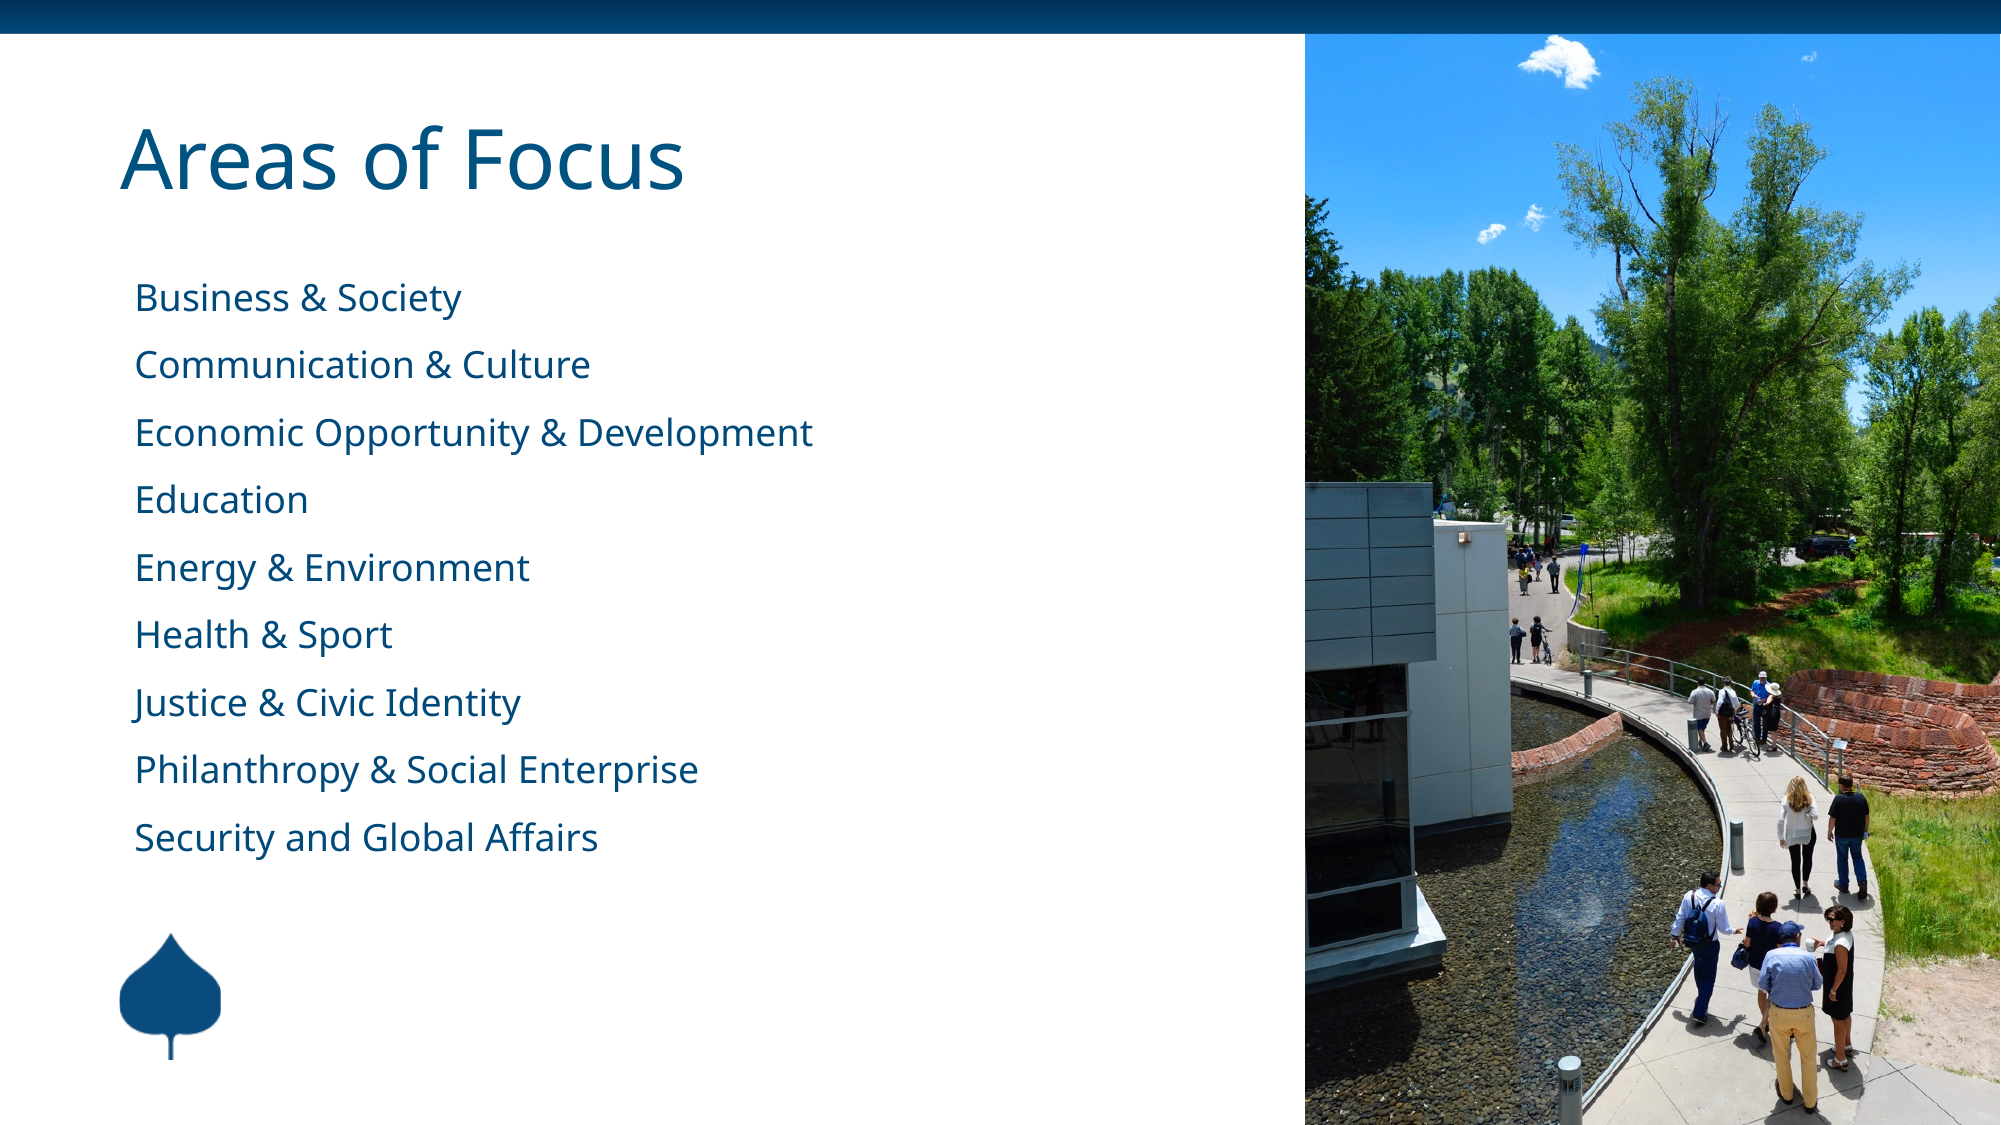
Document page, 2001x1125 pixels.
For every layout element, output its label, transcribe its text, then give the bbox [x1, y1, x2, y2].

picture [119, 933, 221, 1060]
text_box Business & Society Communication & Culture Economic Opportunity & Development Education Energy & Environment Health & Sport Justice & Civic Identity Philanthropy & Social Enterprise Security and Global Affairs [119, 243, 975, 1069]
picture [0, 0, 2000, 1125]
text_box Areas of Focus [105, 99, 738, 215]
